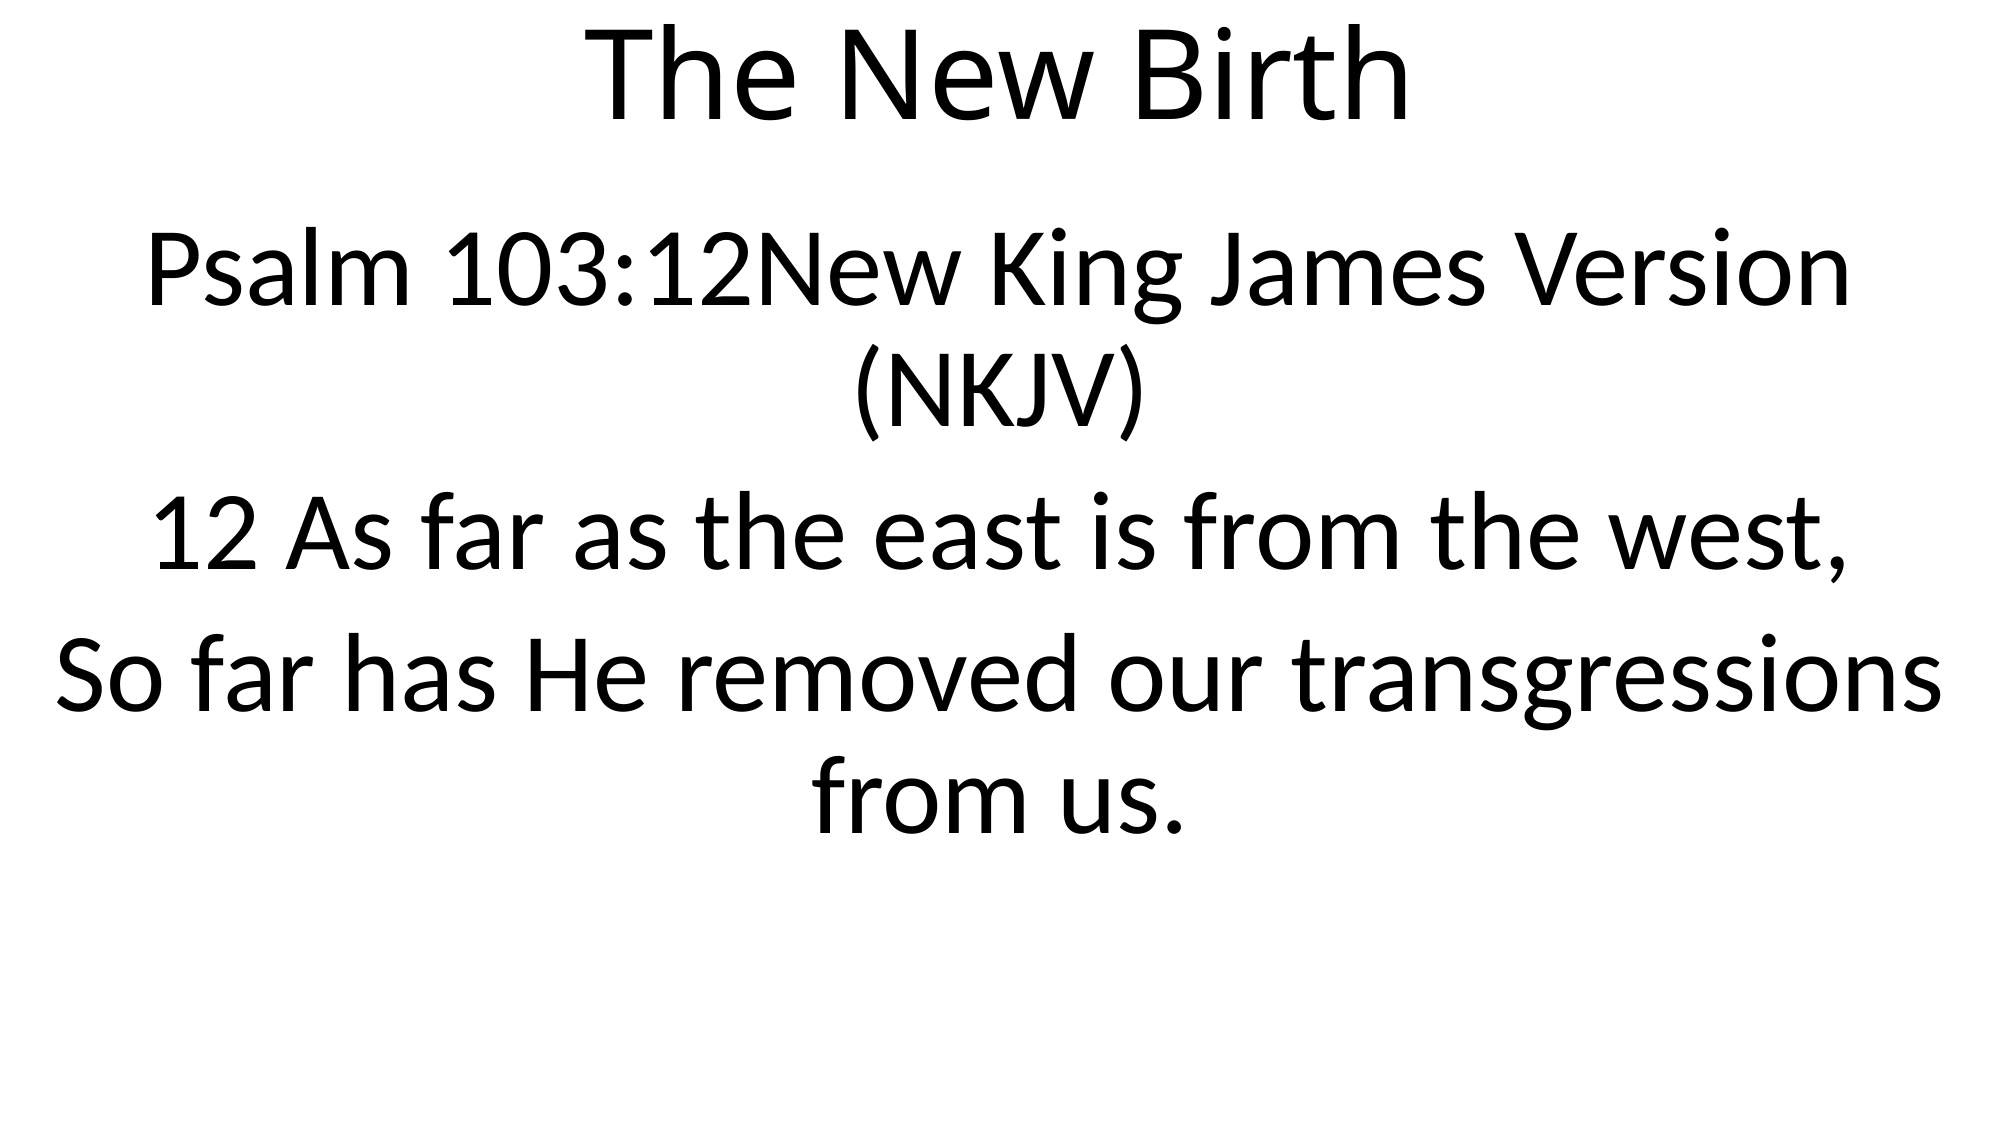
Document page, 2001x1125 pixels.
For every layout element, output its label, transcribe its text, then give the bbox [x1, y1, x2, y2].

subtitle Psalm 103:12New King James Version (NKJV) 12 As far as the east is from the west, So far has He removed our transgressions from us. [0, 120, 2000, 1125]
title The New Birth [0, 0, 2000, 120]
